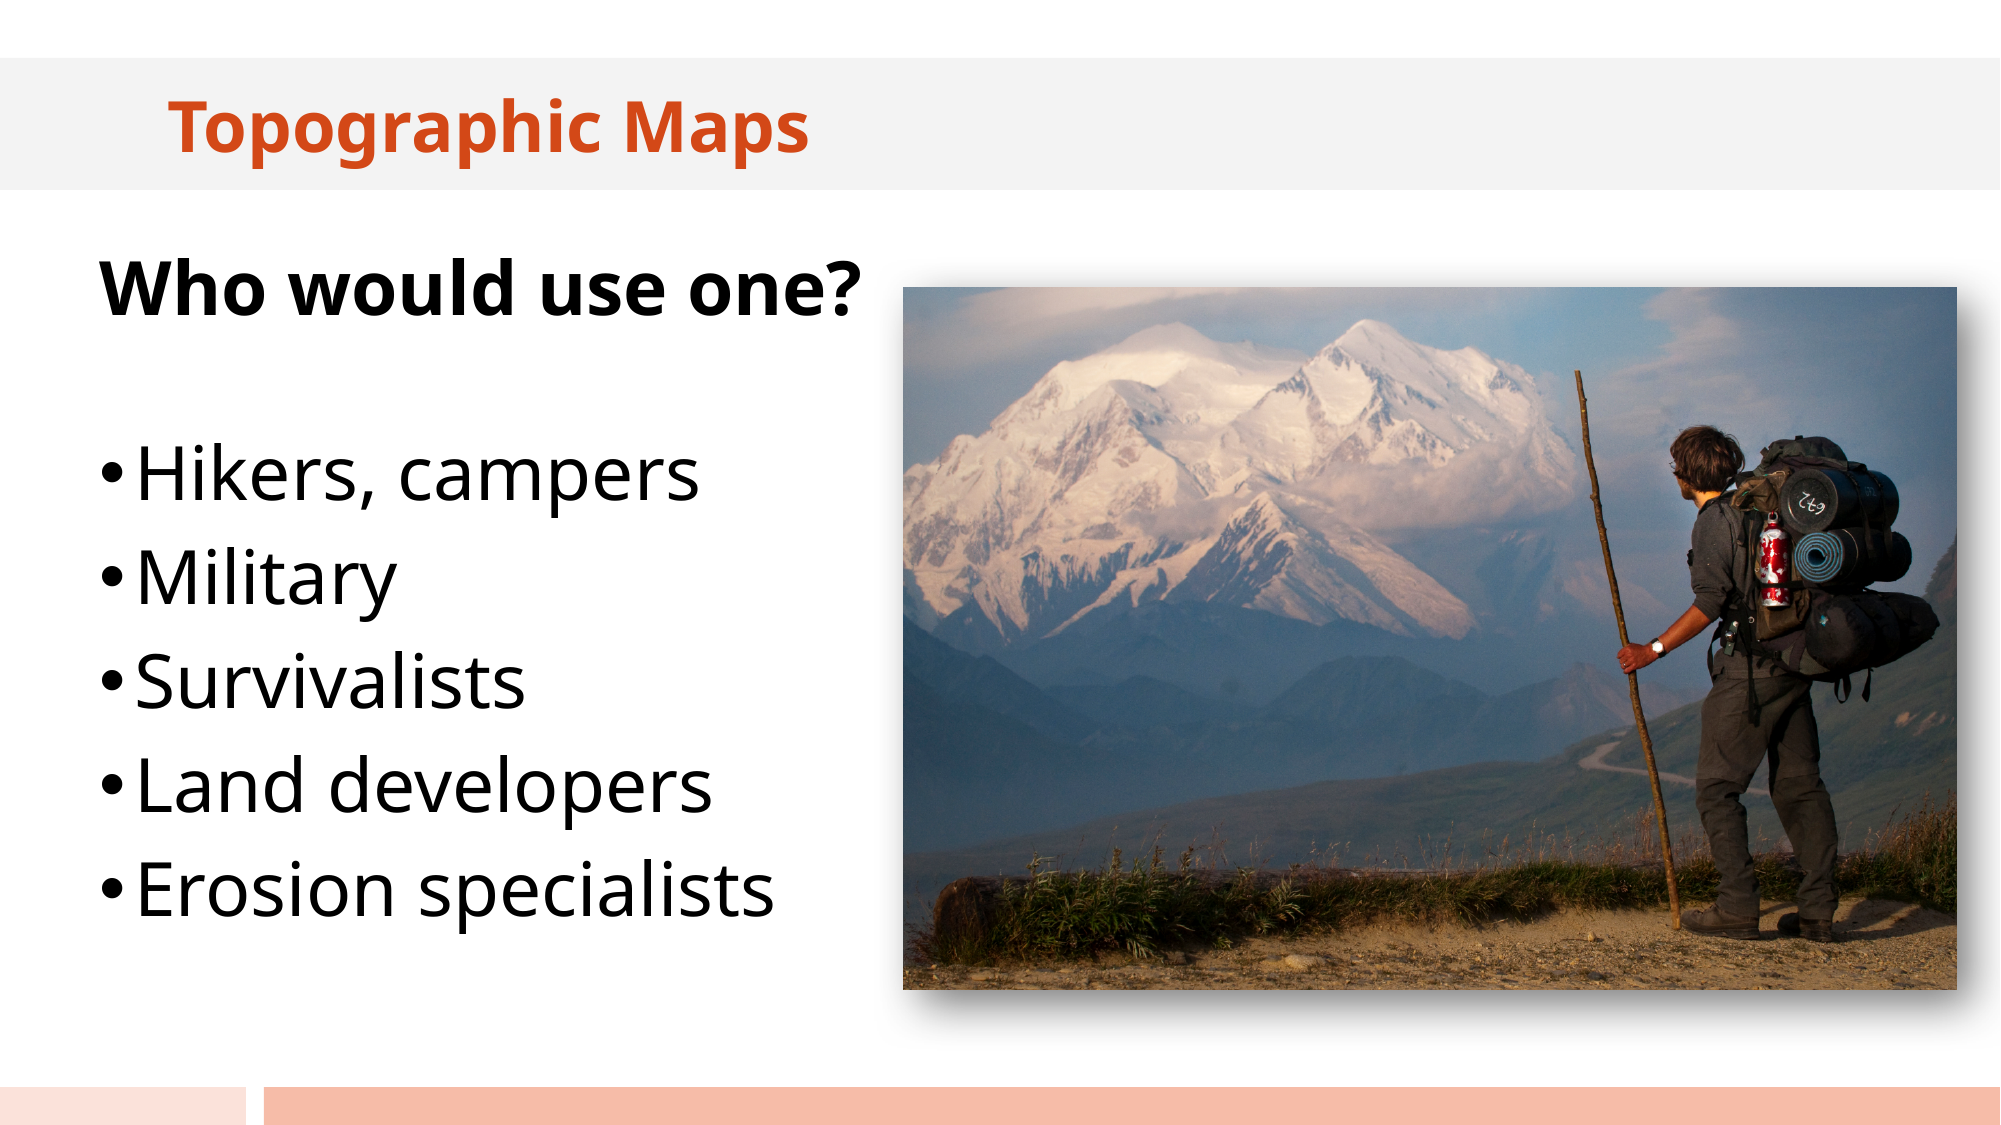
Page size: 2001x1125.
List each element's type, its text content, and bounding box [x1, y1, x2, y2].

text_box Topographic Maps [152, 0, 1691, 175]
picture [903, 287, 1957, 990]
list Who would use one? Hikers, campers Military Survivalists Land developers Erosion specialists [84, 243, 1044, 1002]
